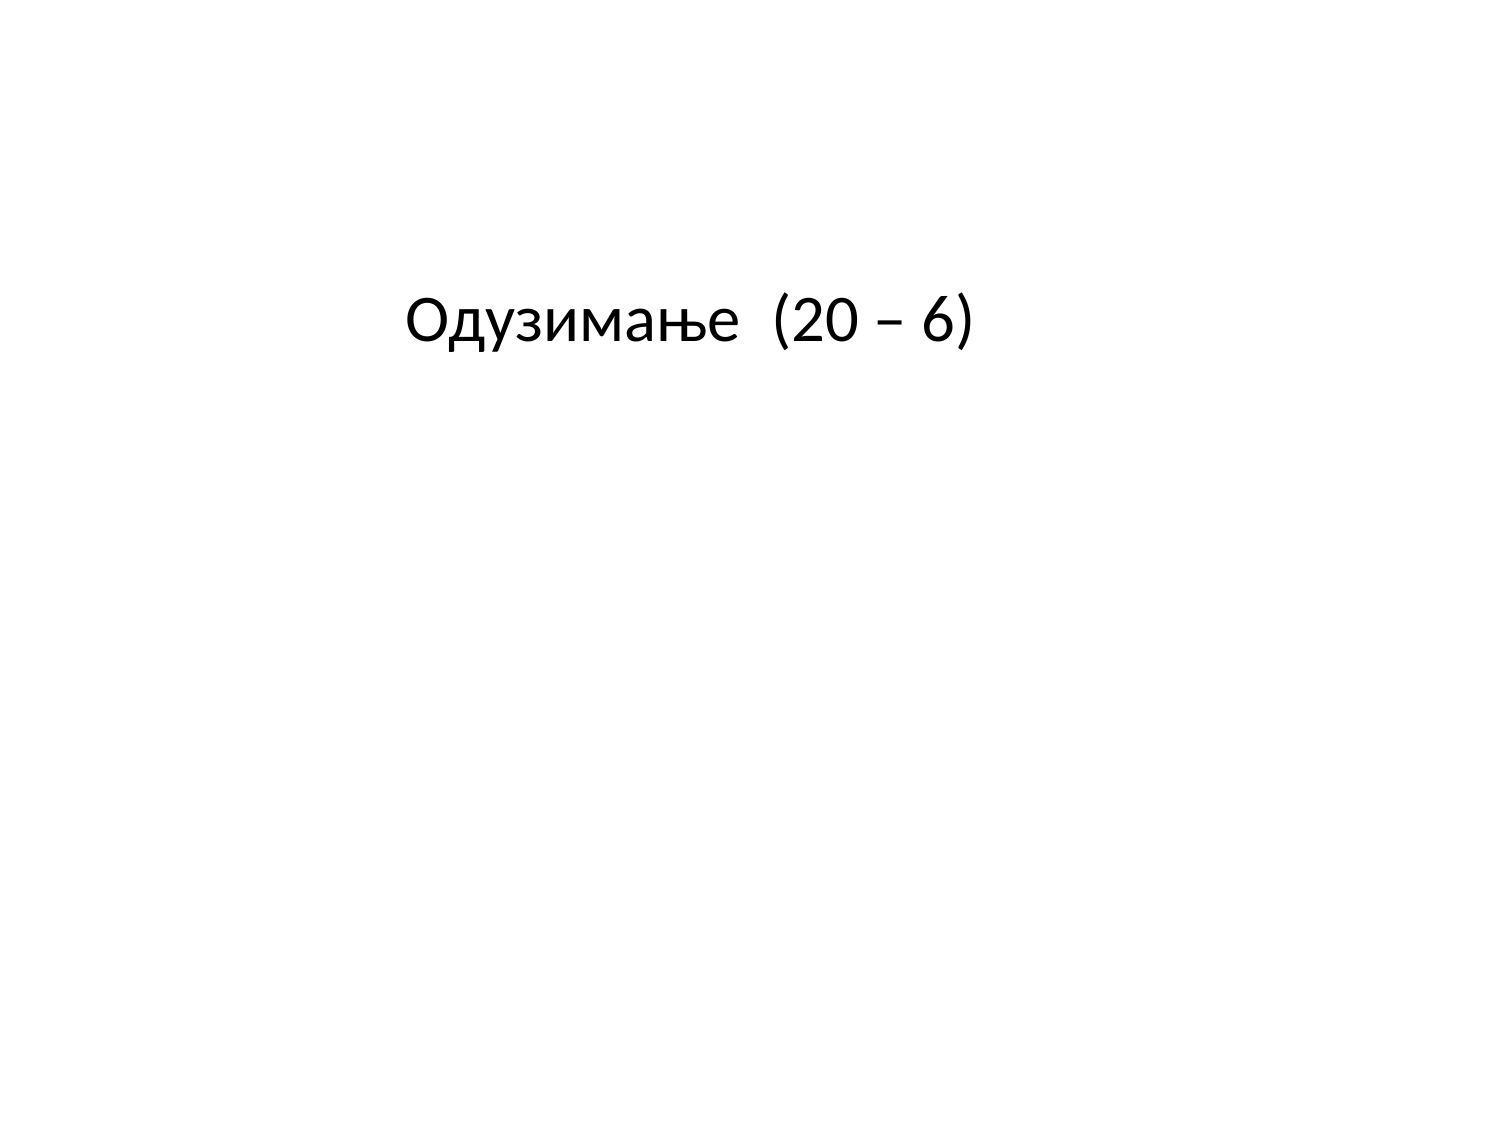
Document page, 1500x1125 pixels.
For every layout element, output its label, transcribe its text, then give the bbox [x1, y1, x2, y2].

text_box Одузимање (20 – 6) [390, 267, 992, 362]
